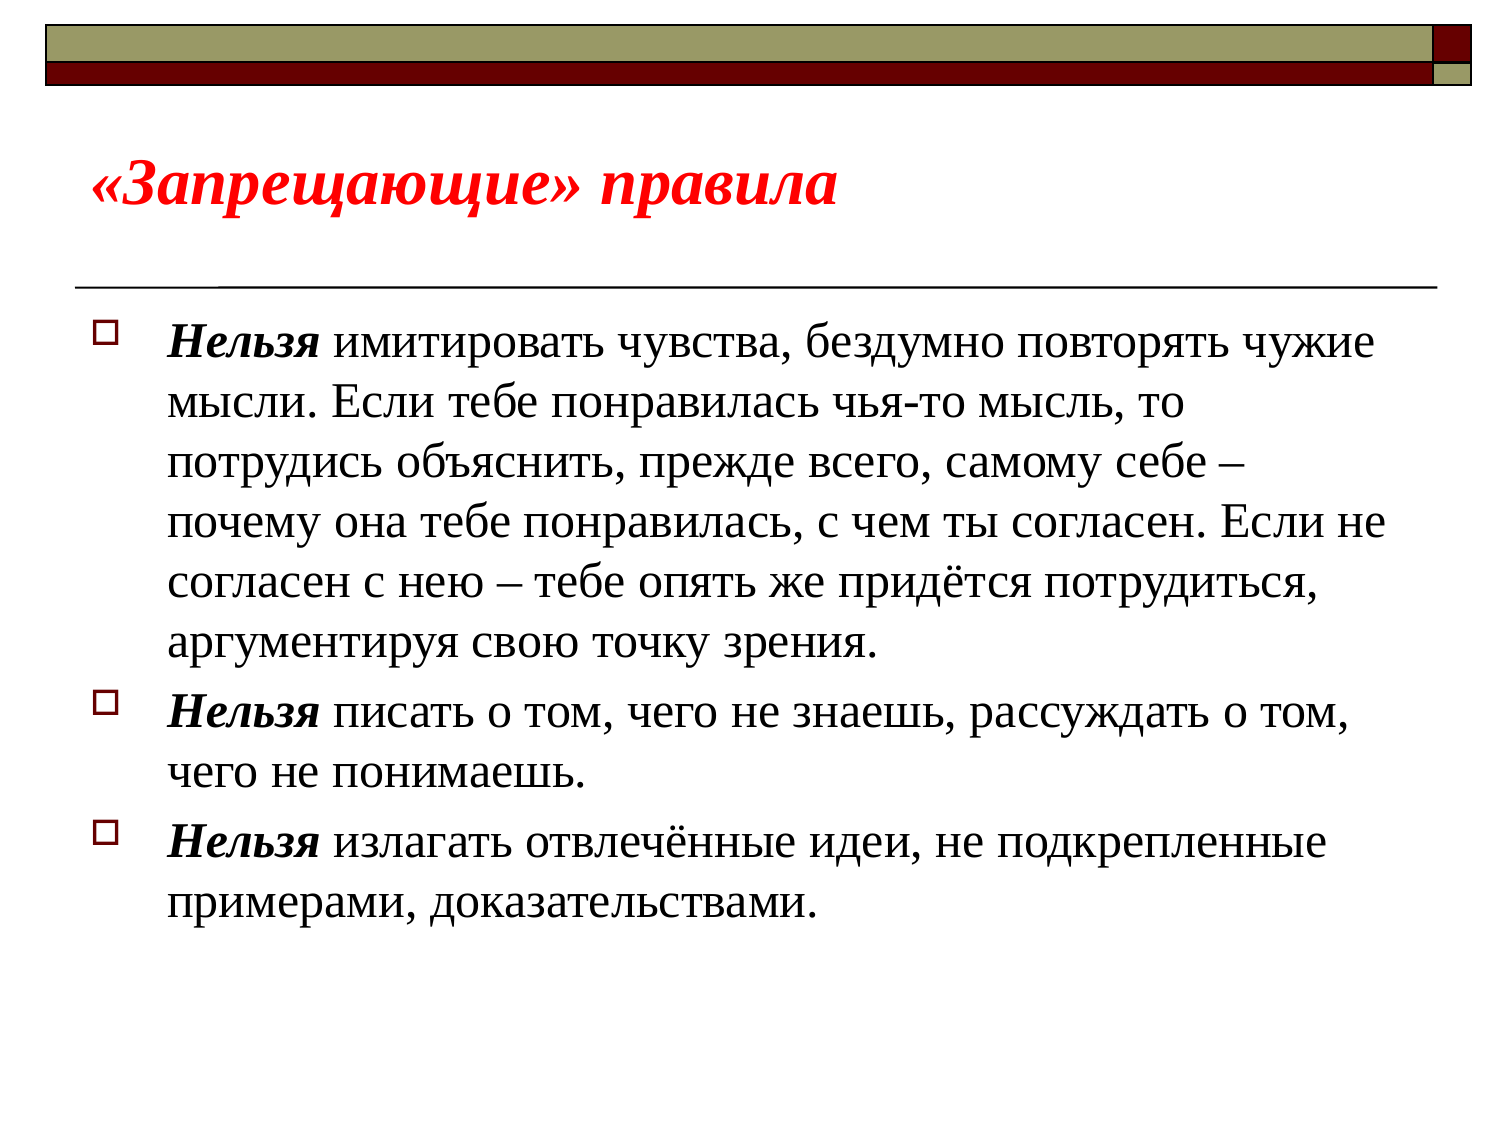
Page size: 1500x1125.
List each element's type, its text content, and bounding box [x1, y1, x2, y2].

list Нельзя имитировать чувства, бездумно повторять чужие мысли. Если тебе понравилась чья-то мысль, то потрудись объяснить, прежде всего, самому себе – почему она тебе понравилась, с чем ты согласен. Если не согласен с нею – тебе опять же придётся потрудиться, аргументируя свою точку зрения. Нельзя писать о том, чего не знаешь, рассуждать о том, чего не понимаешь. Нельзя излагать отвлечённые идеи, не подкрепленные примерами, доказательствами. [75, 299, 1425, 1006]
title «Запрещающие» правила [75, 87, 1425, 225]
